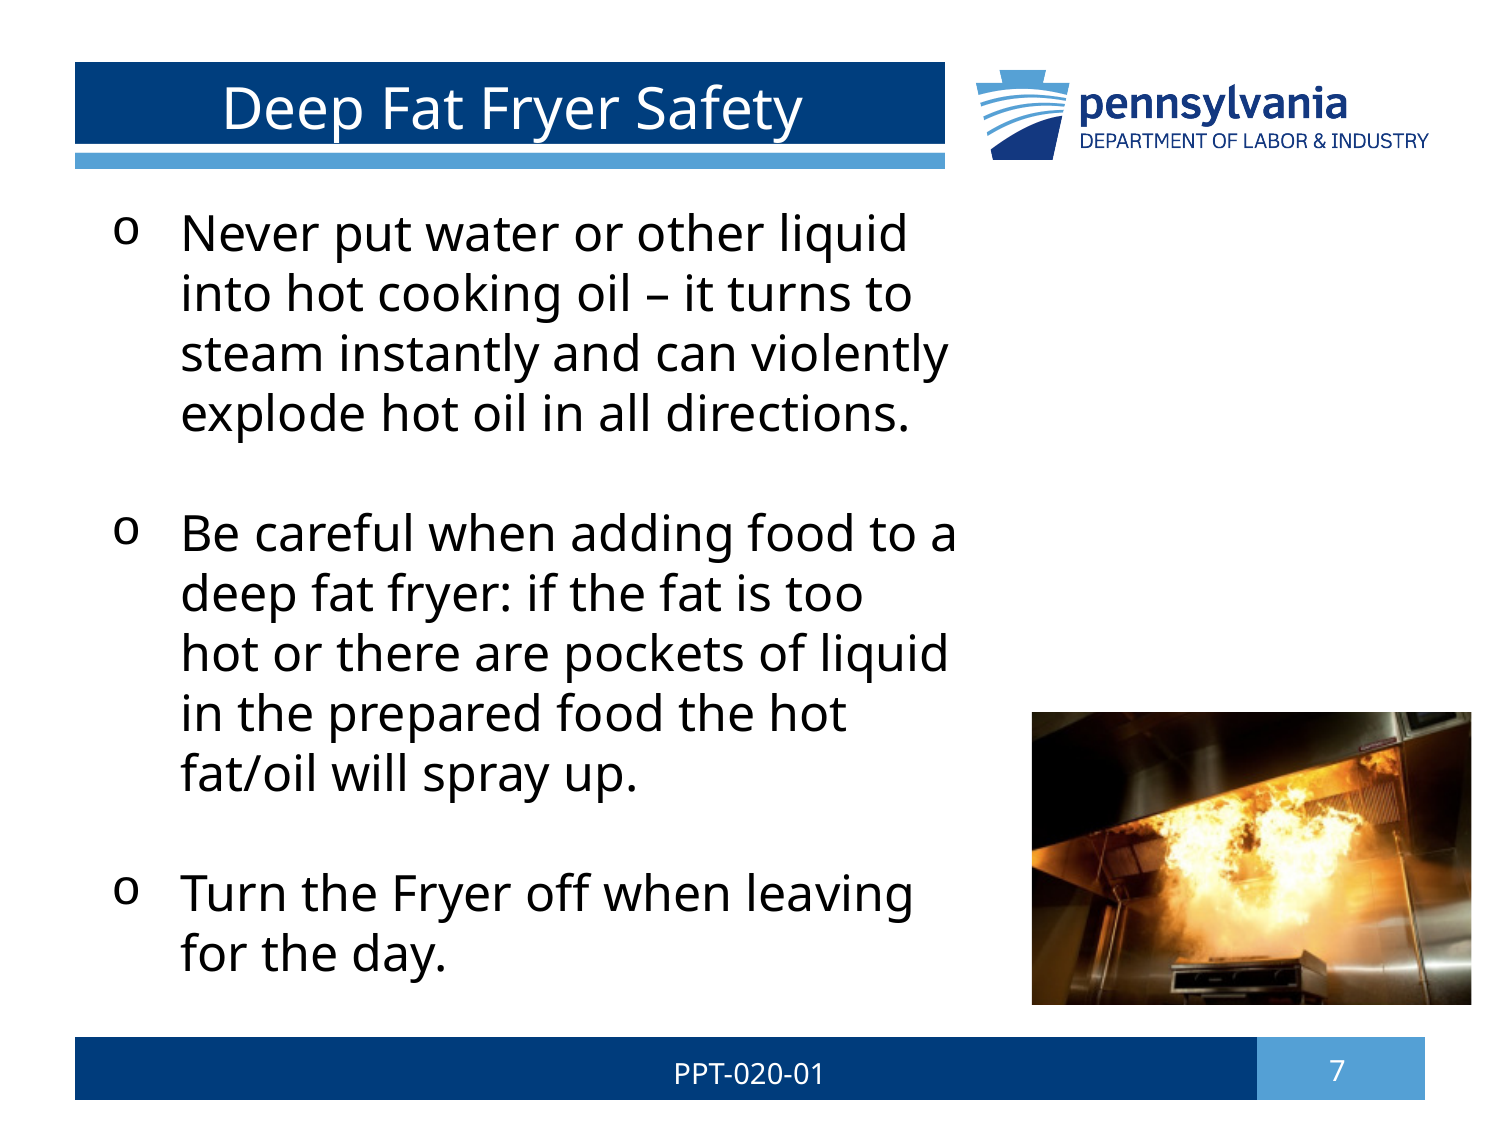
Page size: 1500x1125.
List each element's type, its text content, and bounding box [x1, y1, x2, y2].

title Deep Fat Fryer Safety [75, 62, 950, 150]
picture [75, 62, 1429, 169]
picture [1031, 712, 1472, 1006]
slide_number 7 [1250, 1042, 1425, 1103]
subtitle Never put water or other liquid into hot cooking oil – it turns to steam instantly and can violently explode hot oil in all directions. Be careful when adding food to a deep fat fryer: if the fat is too hot or there are pockets of liquid in the prepared food the hot fat/oil will spray up. Turn the Fryer off when leaving for the day. [96, 193, 1050, 1007]
picture [75, 1037, 1425, 1100]
footer PPT-020-01 [512, 1042, 988, 1103]
